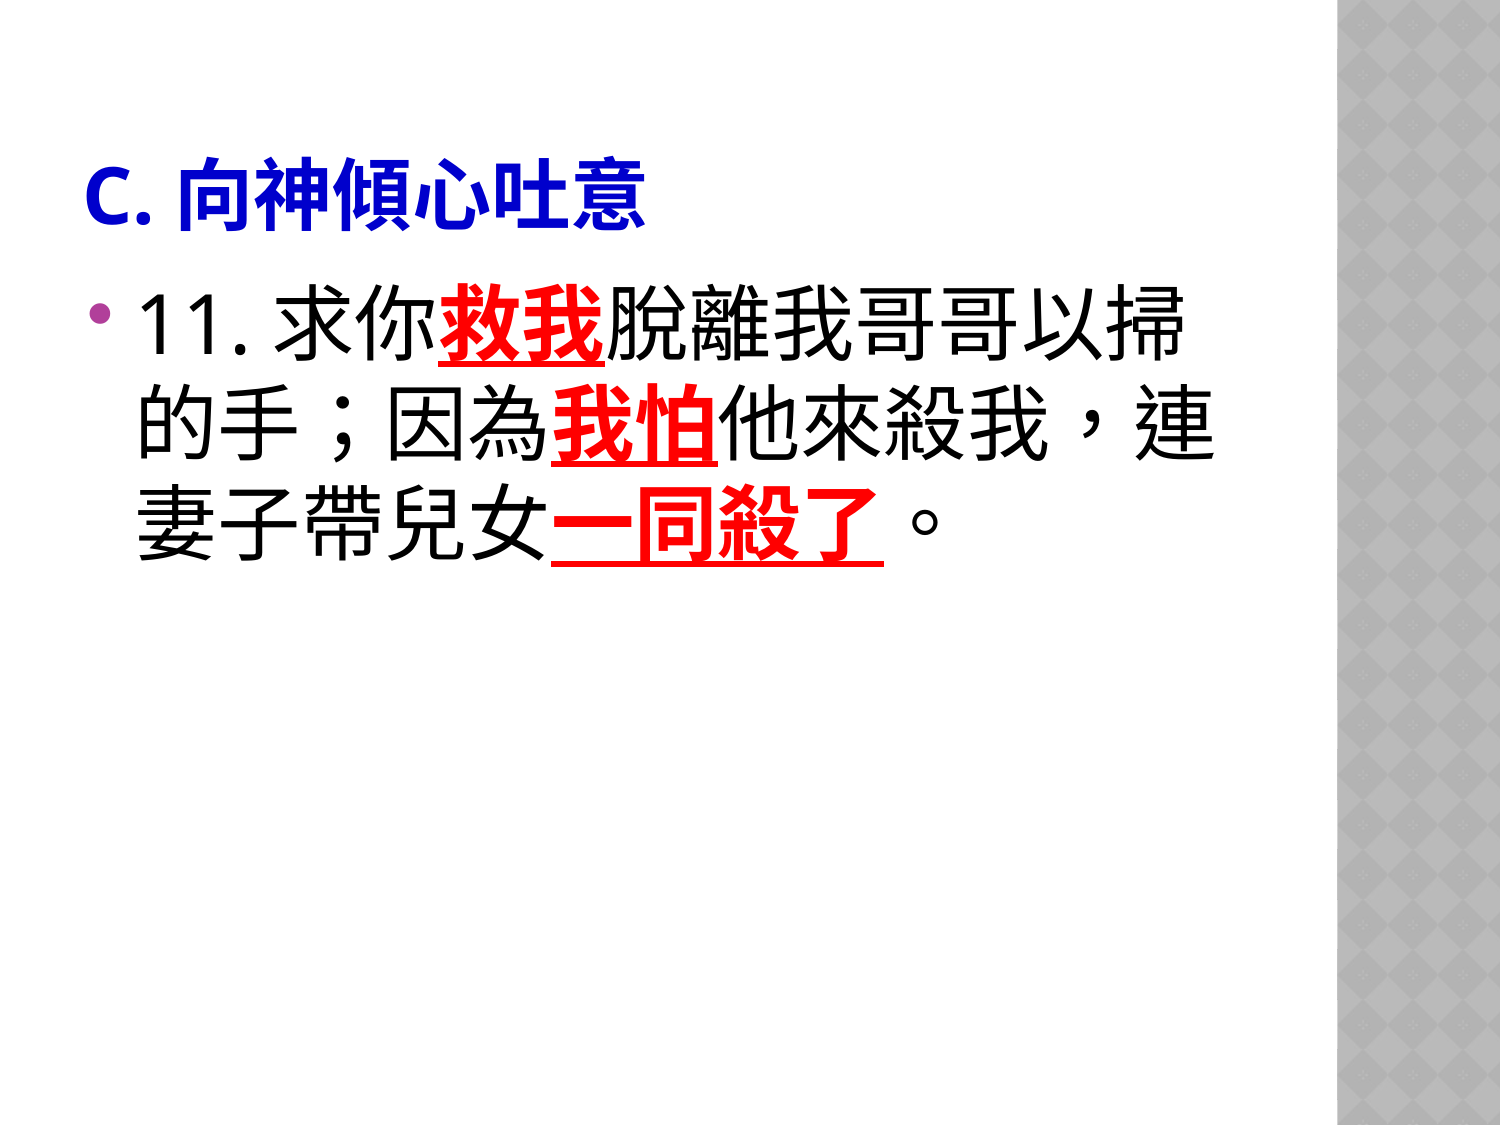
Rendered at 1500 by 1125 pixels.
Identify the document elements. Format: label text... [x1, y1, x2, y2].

title c.向神傾心吐意 [75, 52, 1263, 240]
list 11.求你救我脫離我哥哥以掃的手；因為我怕他來殺我，連妻子帶兒女一同殺了。 [75, 264, 1263, 1059]
